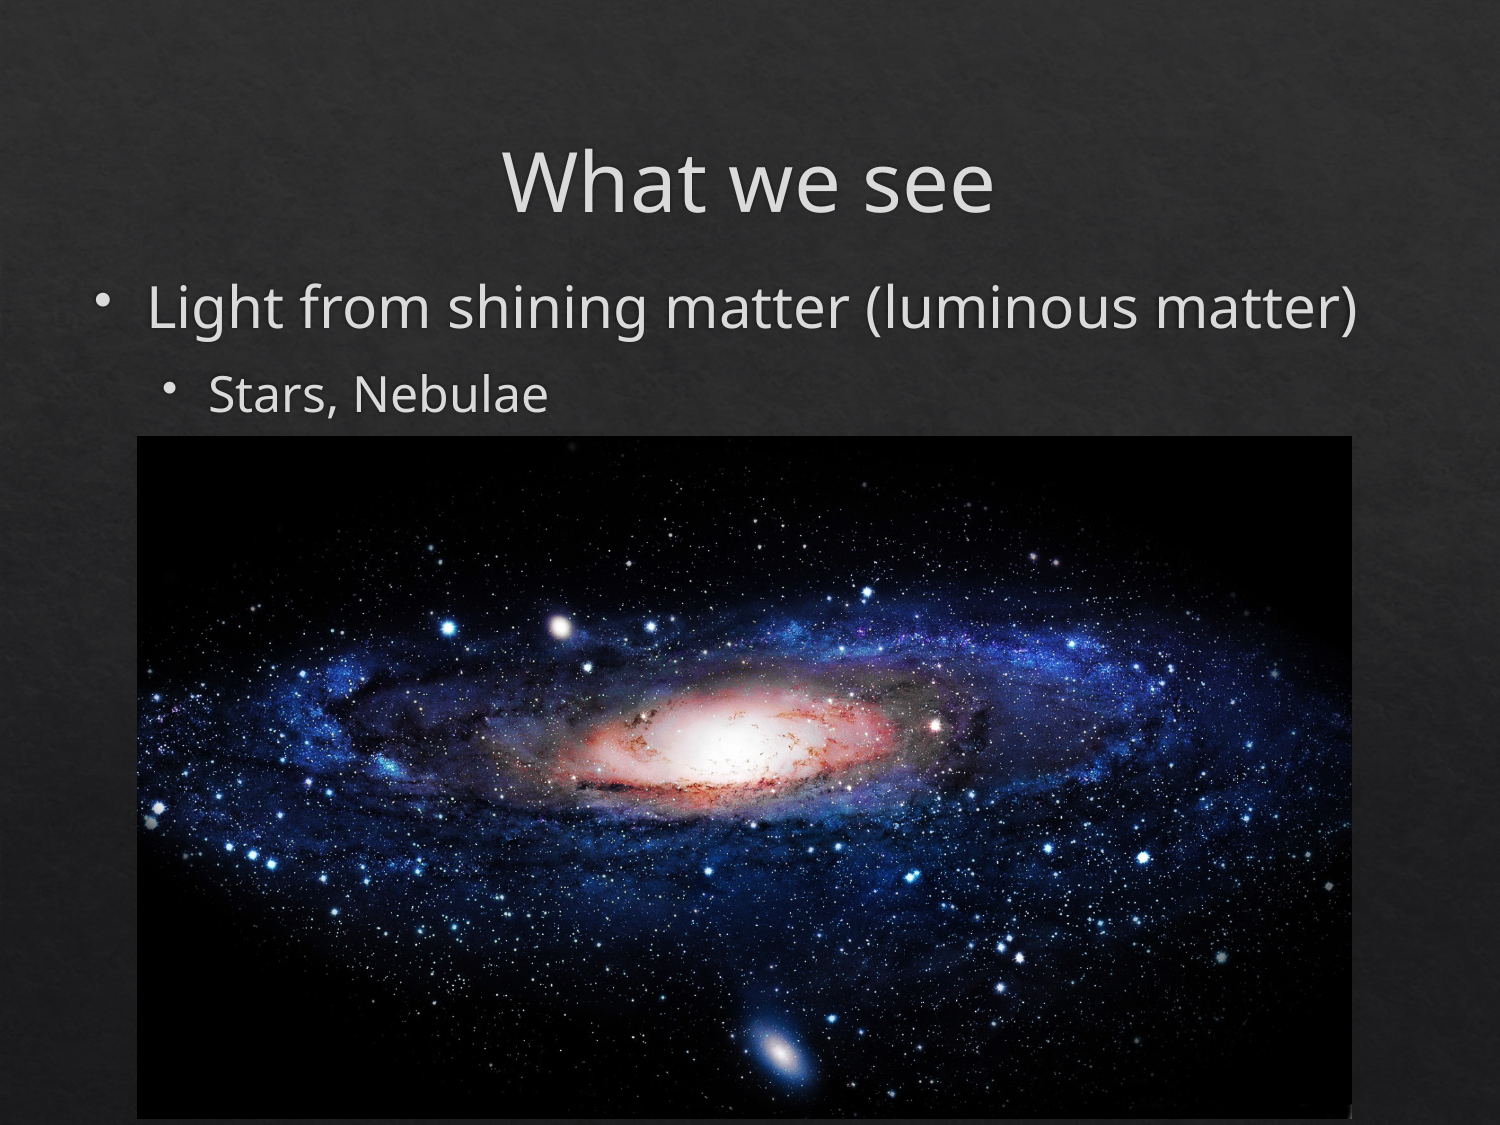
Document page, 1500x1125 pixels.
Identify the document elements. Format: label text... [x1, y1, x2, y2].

title What we see [112, 99, 1387, 259]
list Light from shining matter (luminous matter) Stars, Nebulae [75, 262, 1425, 475]
picture [137, 435, 1352, 1120]
